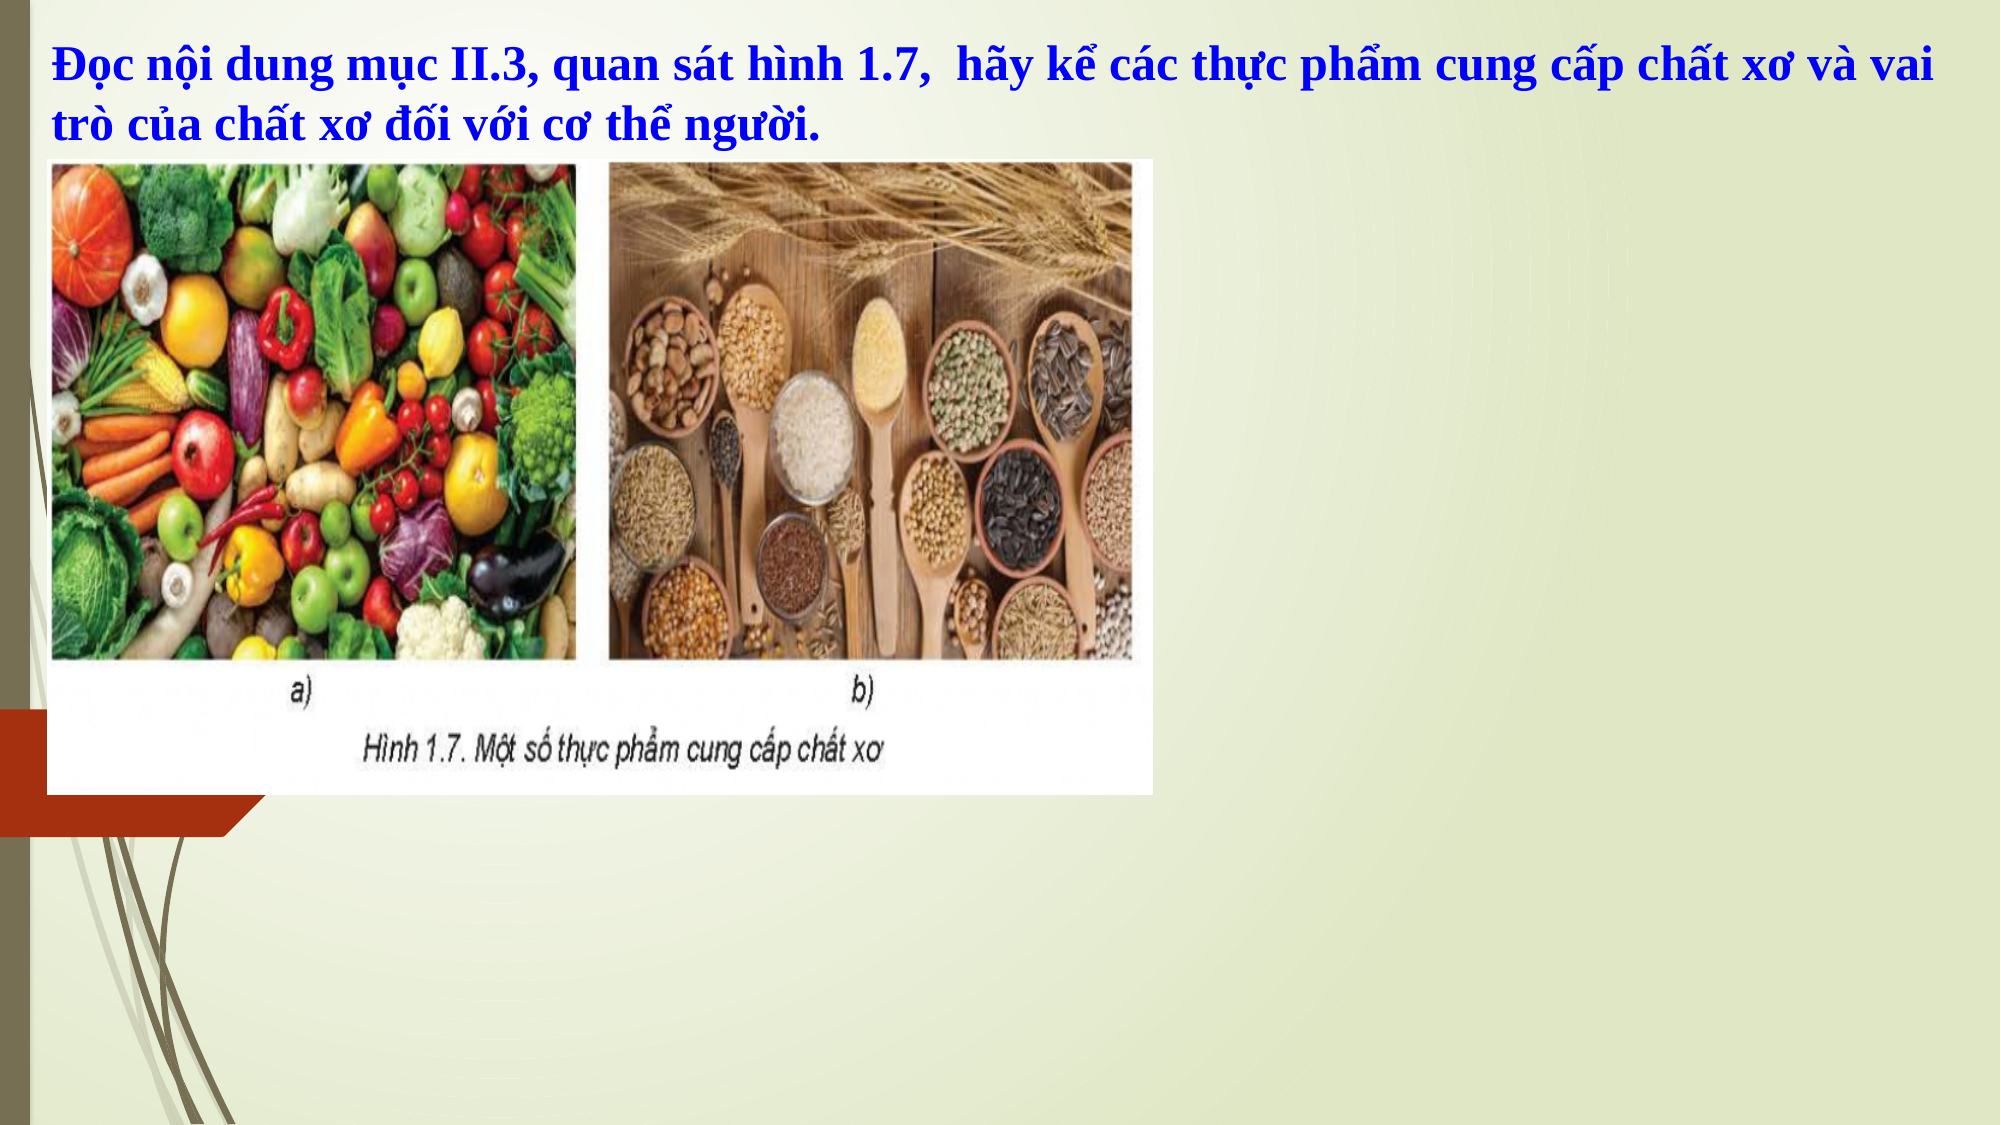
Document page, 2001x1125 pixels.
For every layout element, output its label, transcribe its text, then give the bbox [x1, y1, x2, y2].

picture [47, 158, 1153, 795]
text_box Đọc nội dung mục II.3, quan sát hình 1.7, hãy kể các thực phẩm cung cấp chất xơ và vai trò của chất xơ đối với cơ thể người. [36, 22, 1976, 158]
